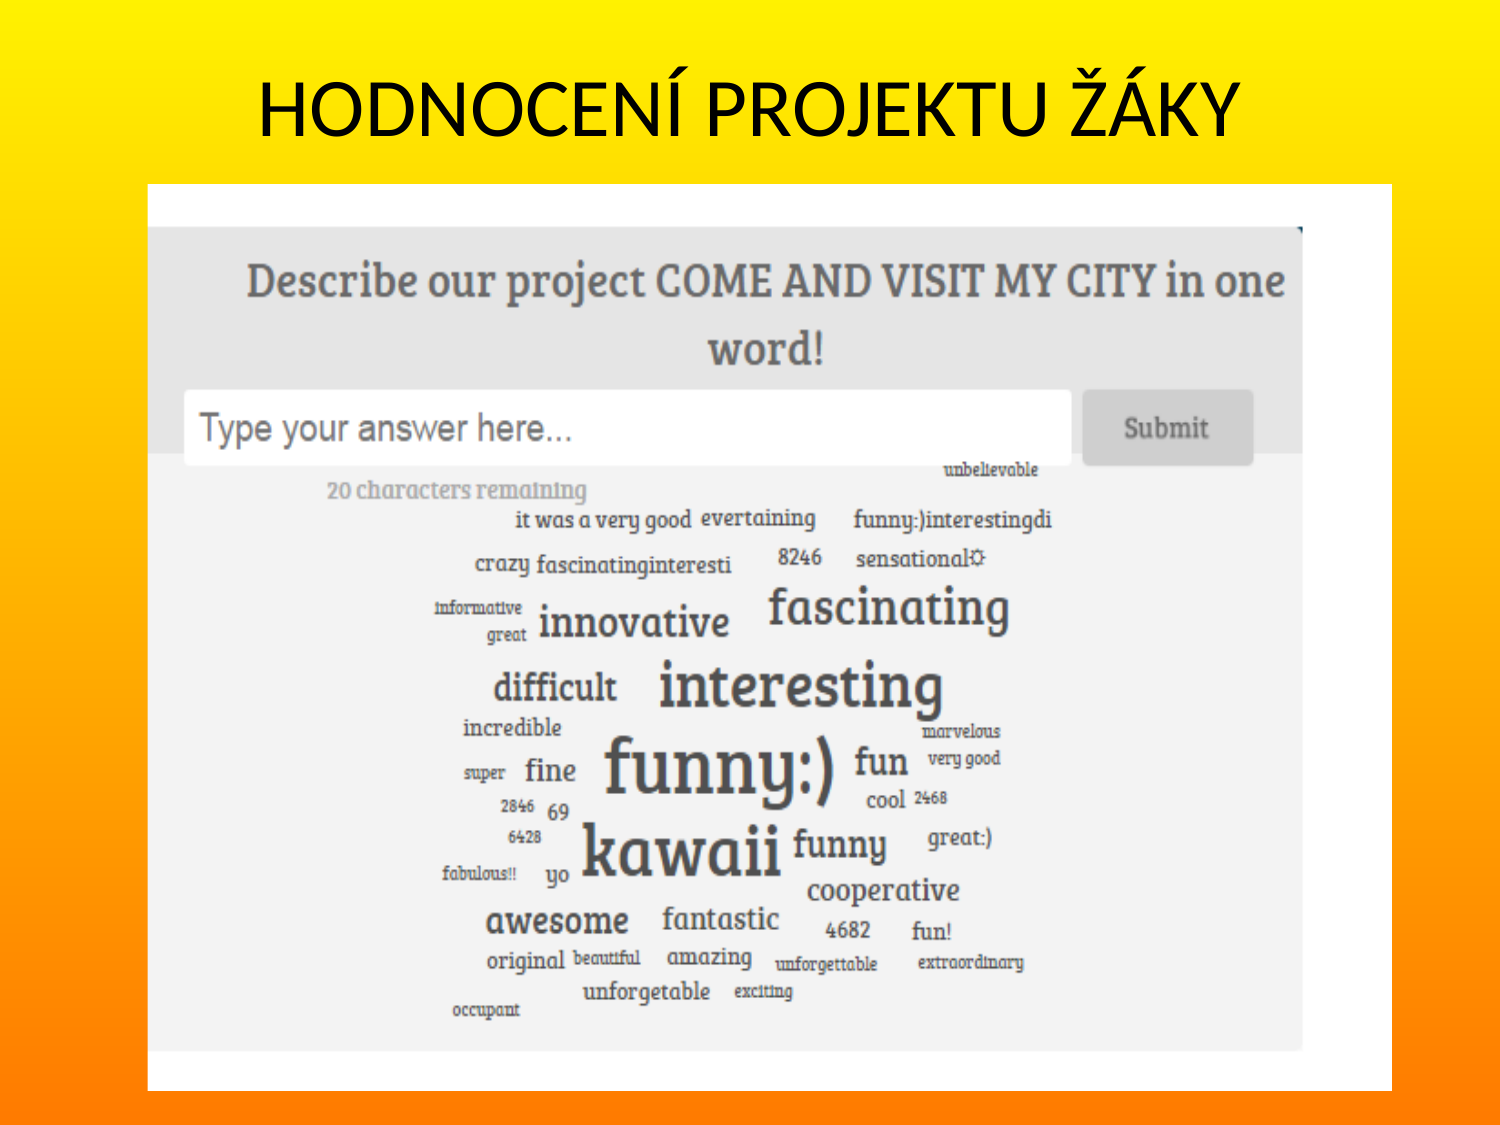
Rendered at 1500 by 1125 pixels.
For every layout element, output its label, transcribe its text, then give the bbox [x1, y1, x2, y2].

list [147, 184, 1393, 1091]
title HODNOCENÍ PROJEKTU ŽÁKY [75, 45, 1425, 161]
